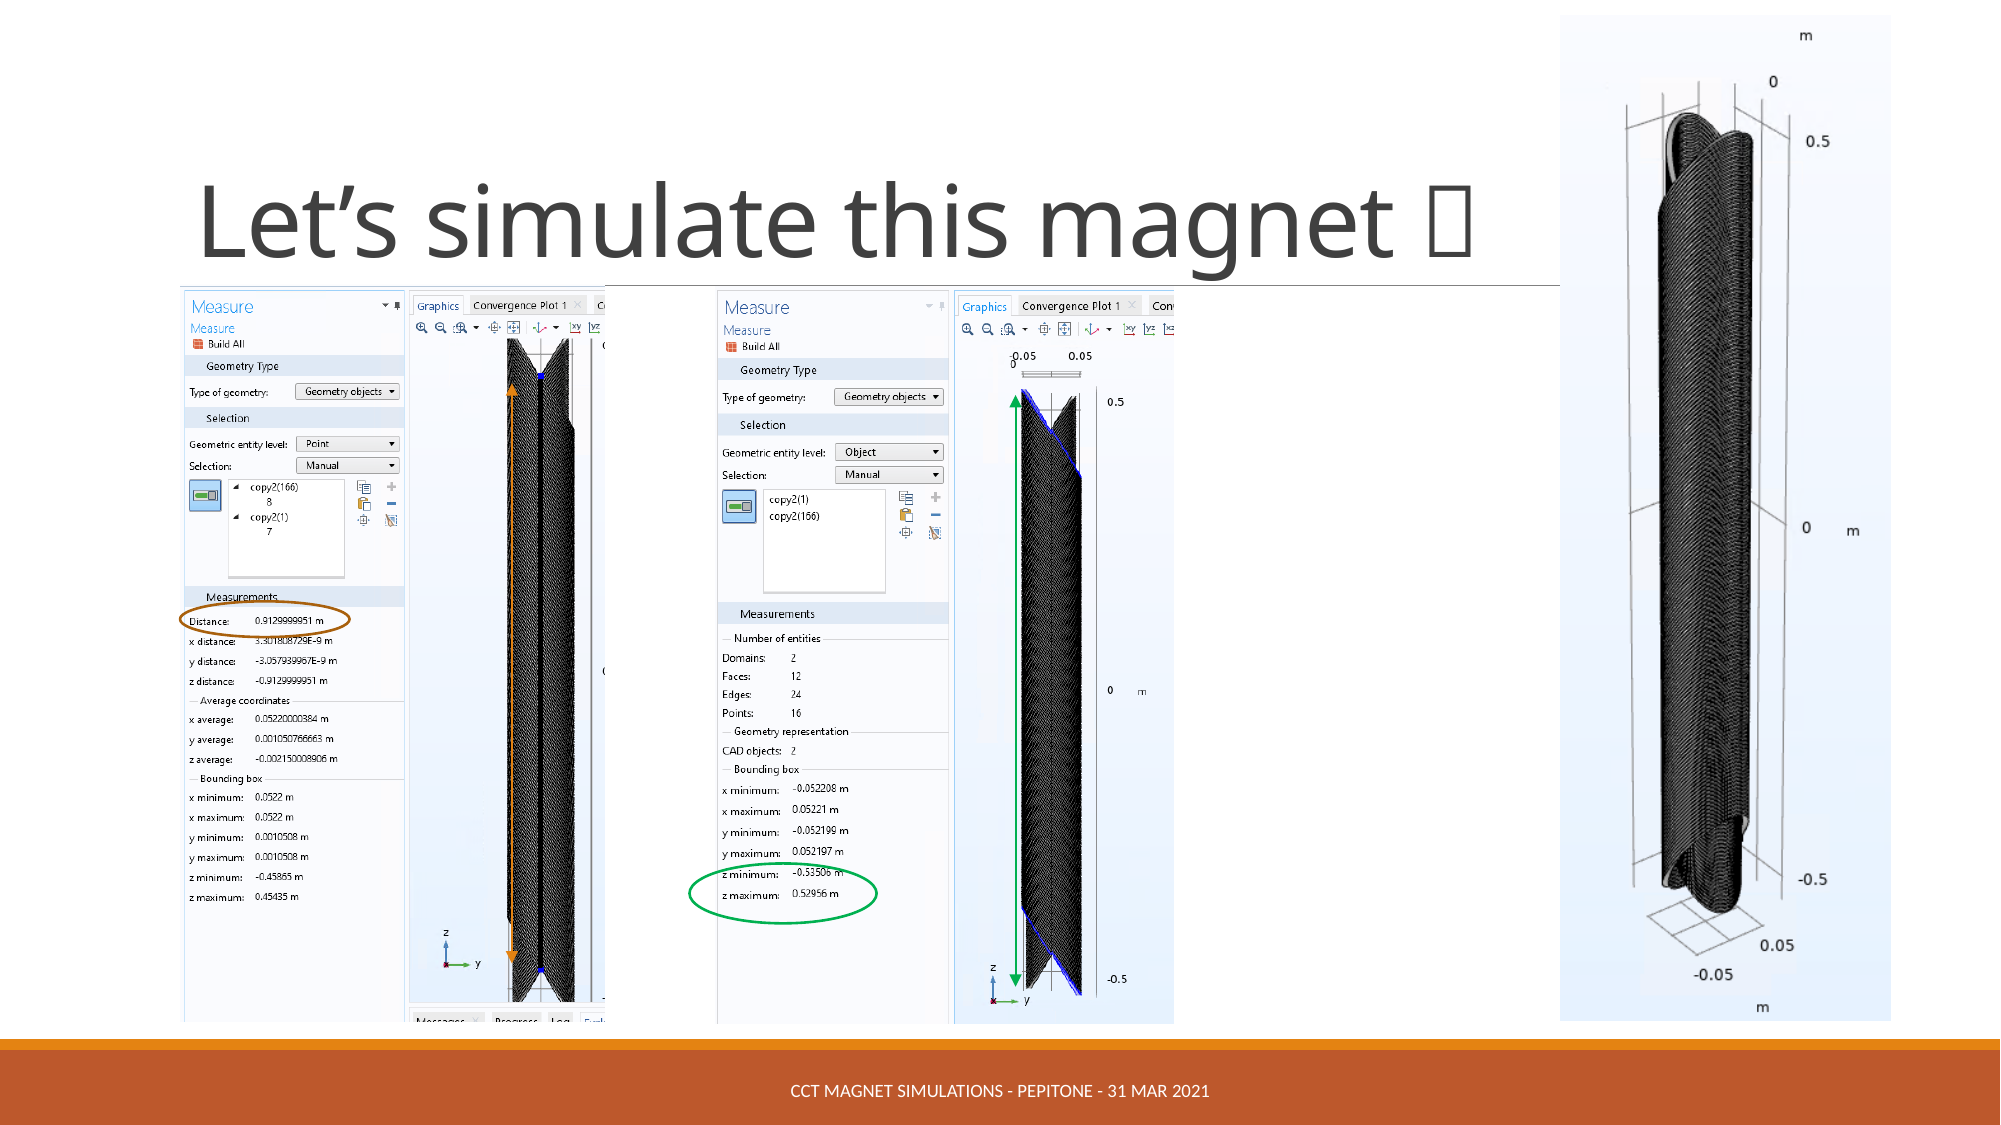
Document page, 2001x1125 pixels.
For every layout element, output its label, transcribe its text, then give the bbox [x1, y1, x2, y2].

picture [179, 284, 606, 1023]
text_box [688, 872, 712, 915]
title Let’s simulate this magnet  [180, 47, 1557, 285]
picture [714, 286, 1175, 1024]
footer CCT magnet simulations - Pepitone - 31 MAR 2021 [604, 1059, 1396, 1120]
picture [1560, 14, 1891, 1021]
